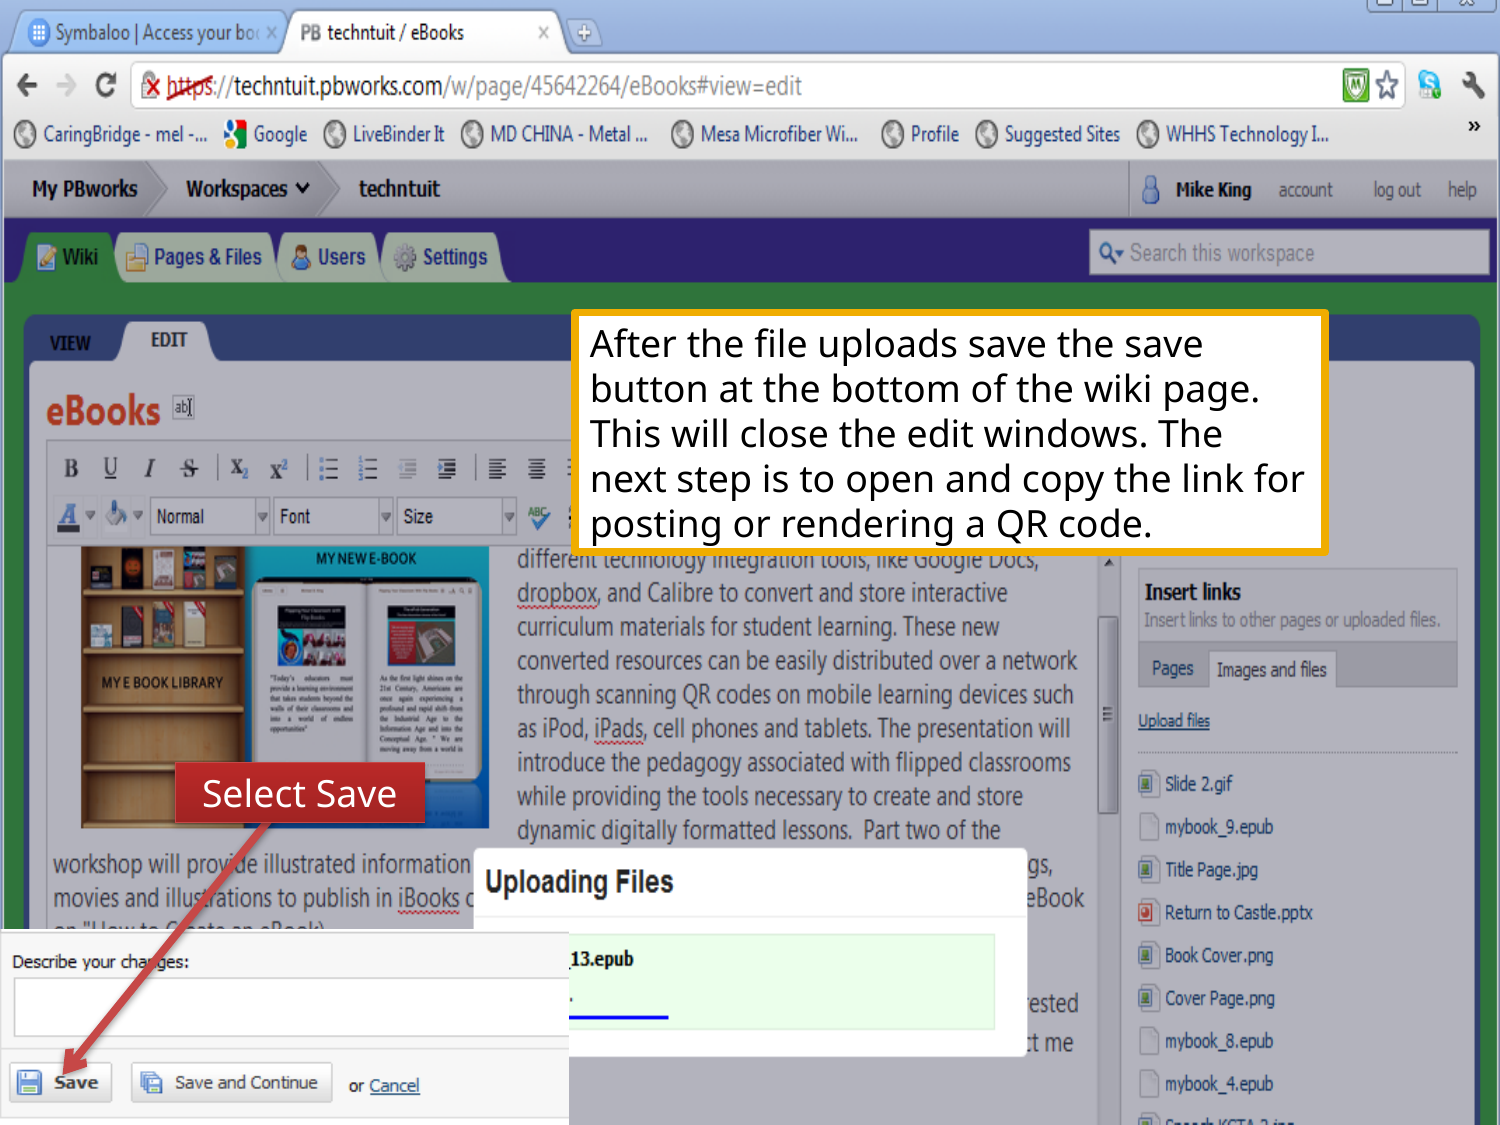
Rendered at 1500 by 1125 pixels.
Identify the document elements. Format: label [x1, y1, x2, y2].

picture [0, 0, 1500, 1125]
text_box [62, 812, 275, 1075]
